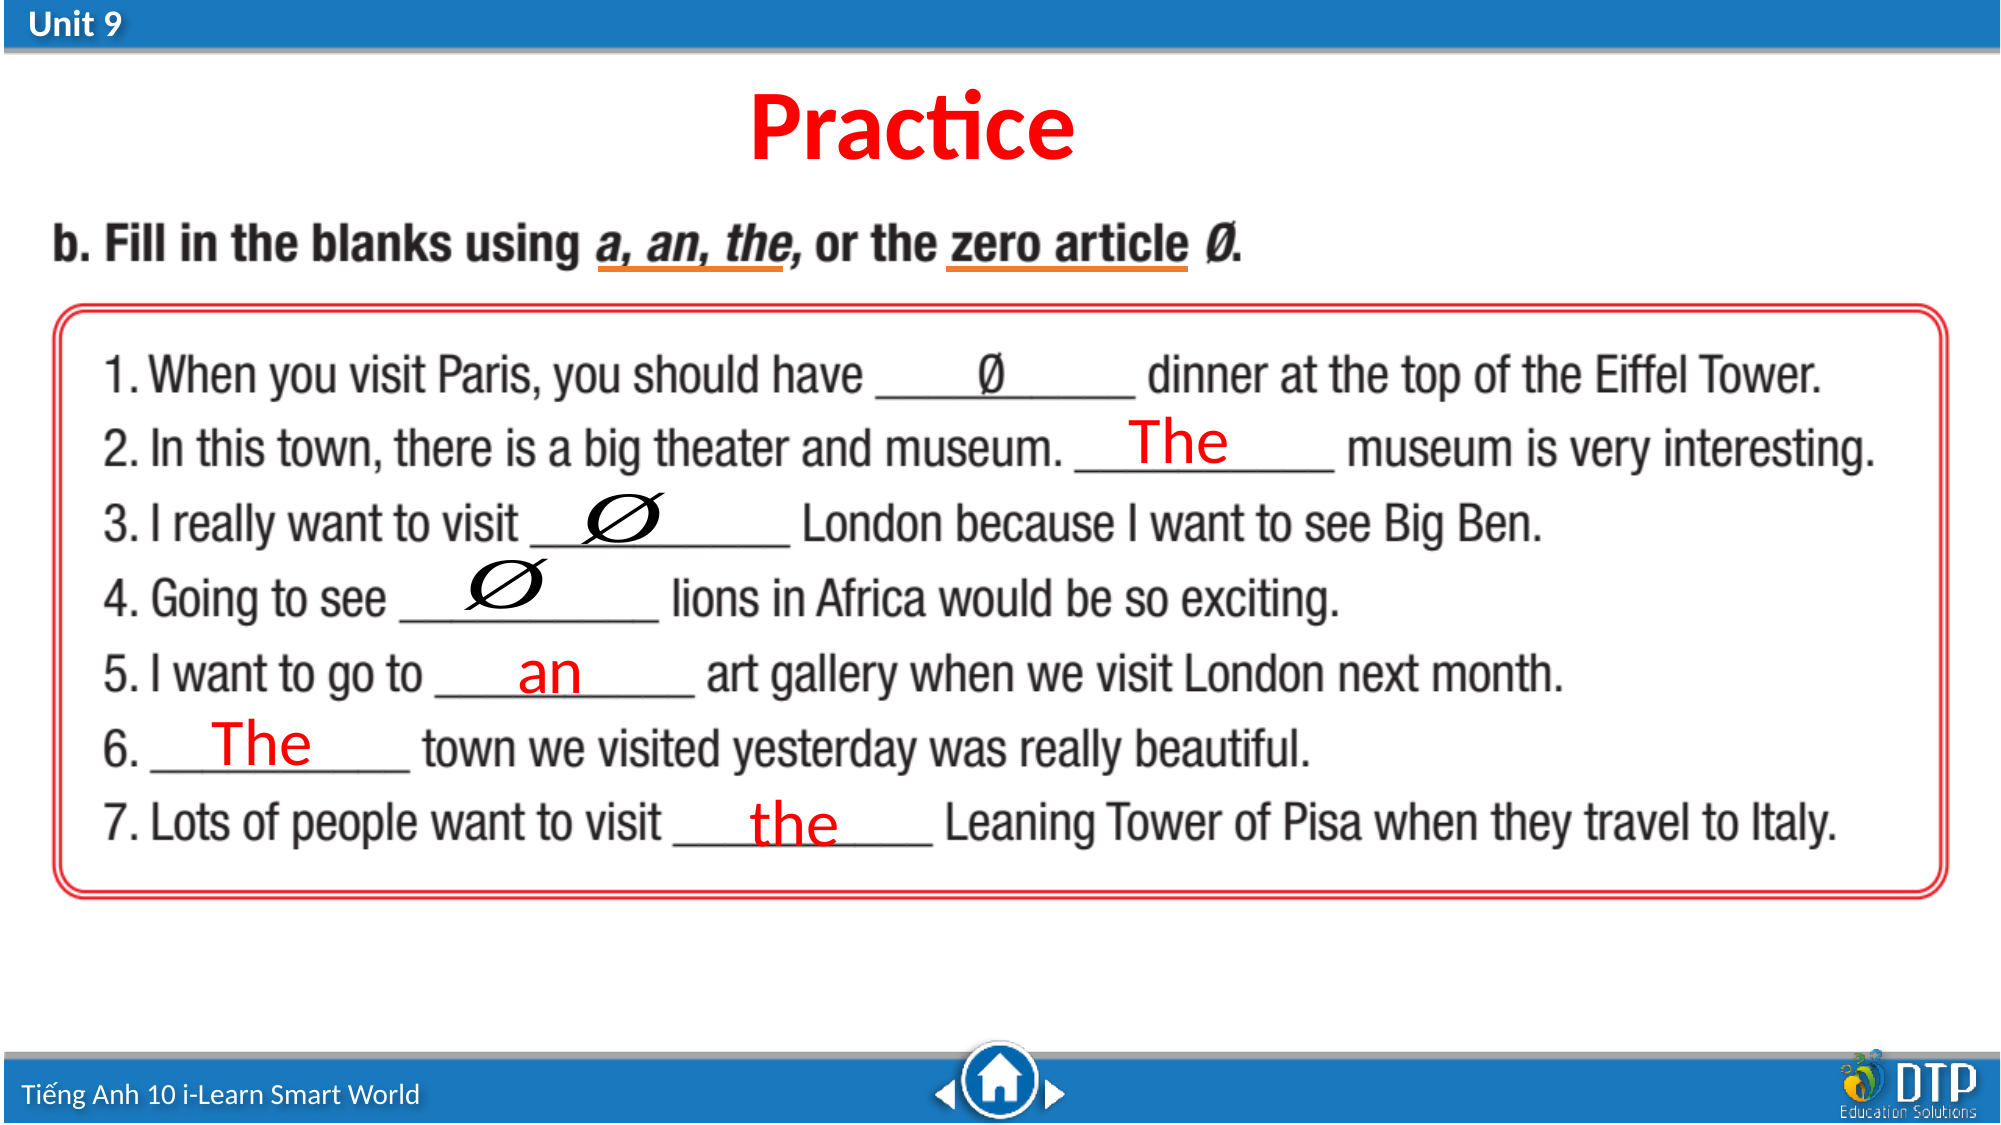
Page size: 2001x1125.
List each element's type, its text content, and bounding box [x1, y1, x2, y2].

picture [4, 0, 2001, 1123]
text_box Practice [734, 52, 1096, 188]
